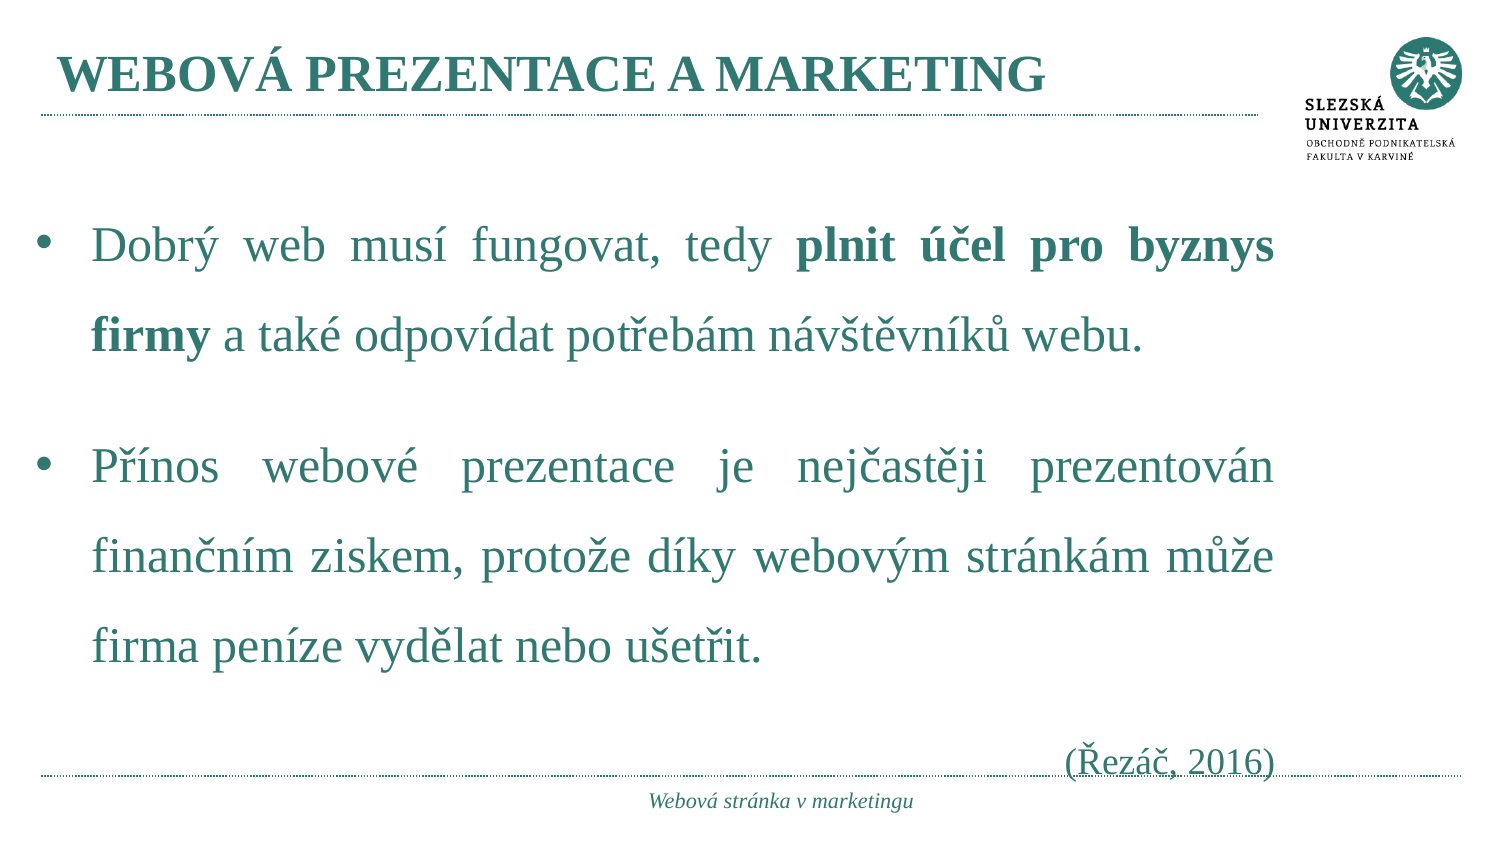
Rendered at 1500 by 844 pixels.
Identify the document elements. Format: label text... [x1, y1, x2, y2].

text_box Dobrý web musí fungovat, tedy plnit účel pro byznys firmy a také odpovídat potřebám návštěvníků webu. Přínos webové prezentace je nejčastěji prezentován finančním ziskem, protože díky webovým stránkám může firma peníze vydělat nebo ušetřit. (Řezáč, 2016) [20, 173, 1291, 790]
text_box Webová stránka v marketingu [371, 776, 1191, 822]
picture [1305, 37, 1462, 160]
title WEBOVÁ PREZENTACE A MARKETING [41, 32, 1270, 116]
